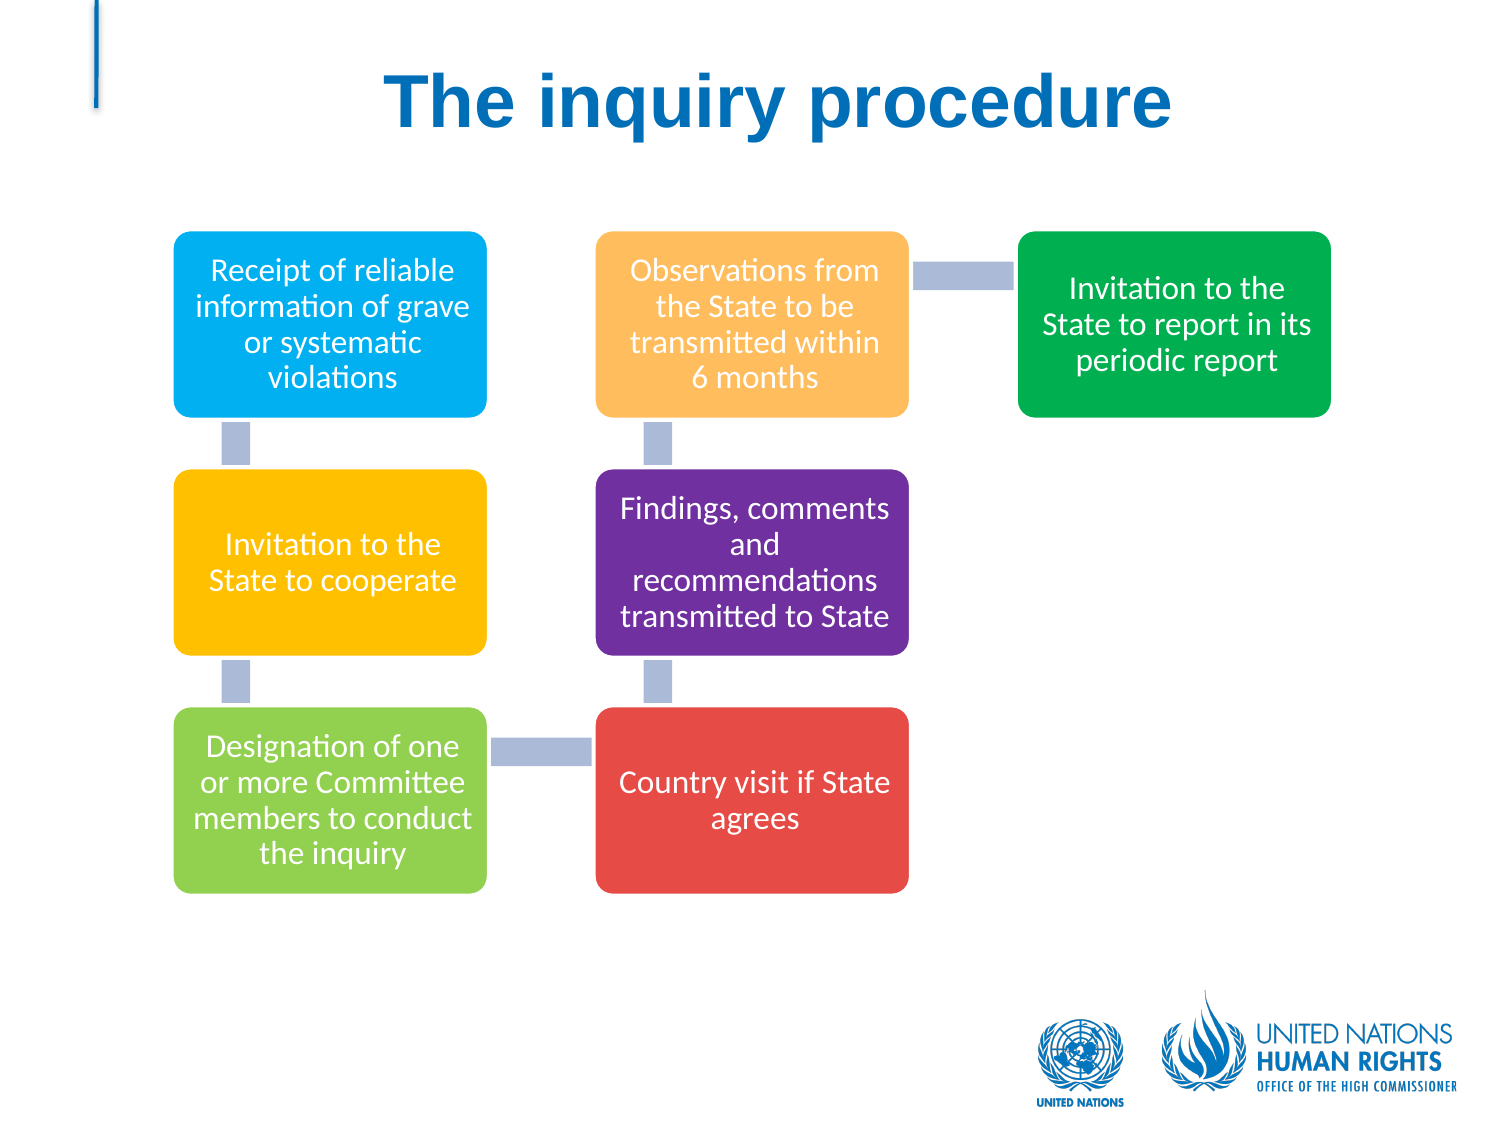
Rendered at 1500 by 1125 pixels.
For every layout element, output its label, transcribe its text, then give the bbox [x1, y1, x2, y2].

text_box [68, 223, 1437, 1008]
title The inquiry procedure [121, 45, 1437, 223]
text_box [85, 228, 1420, 897]
picture [1037, 990, 1457, 1107]
